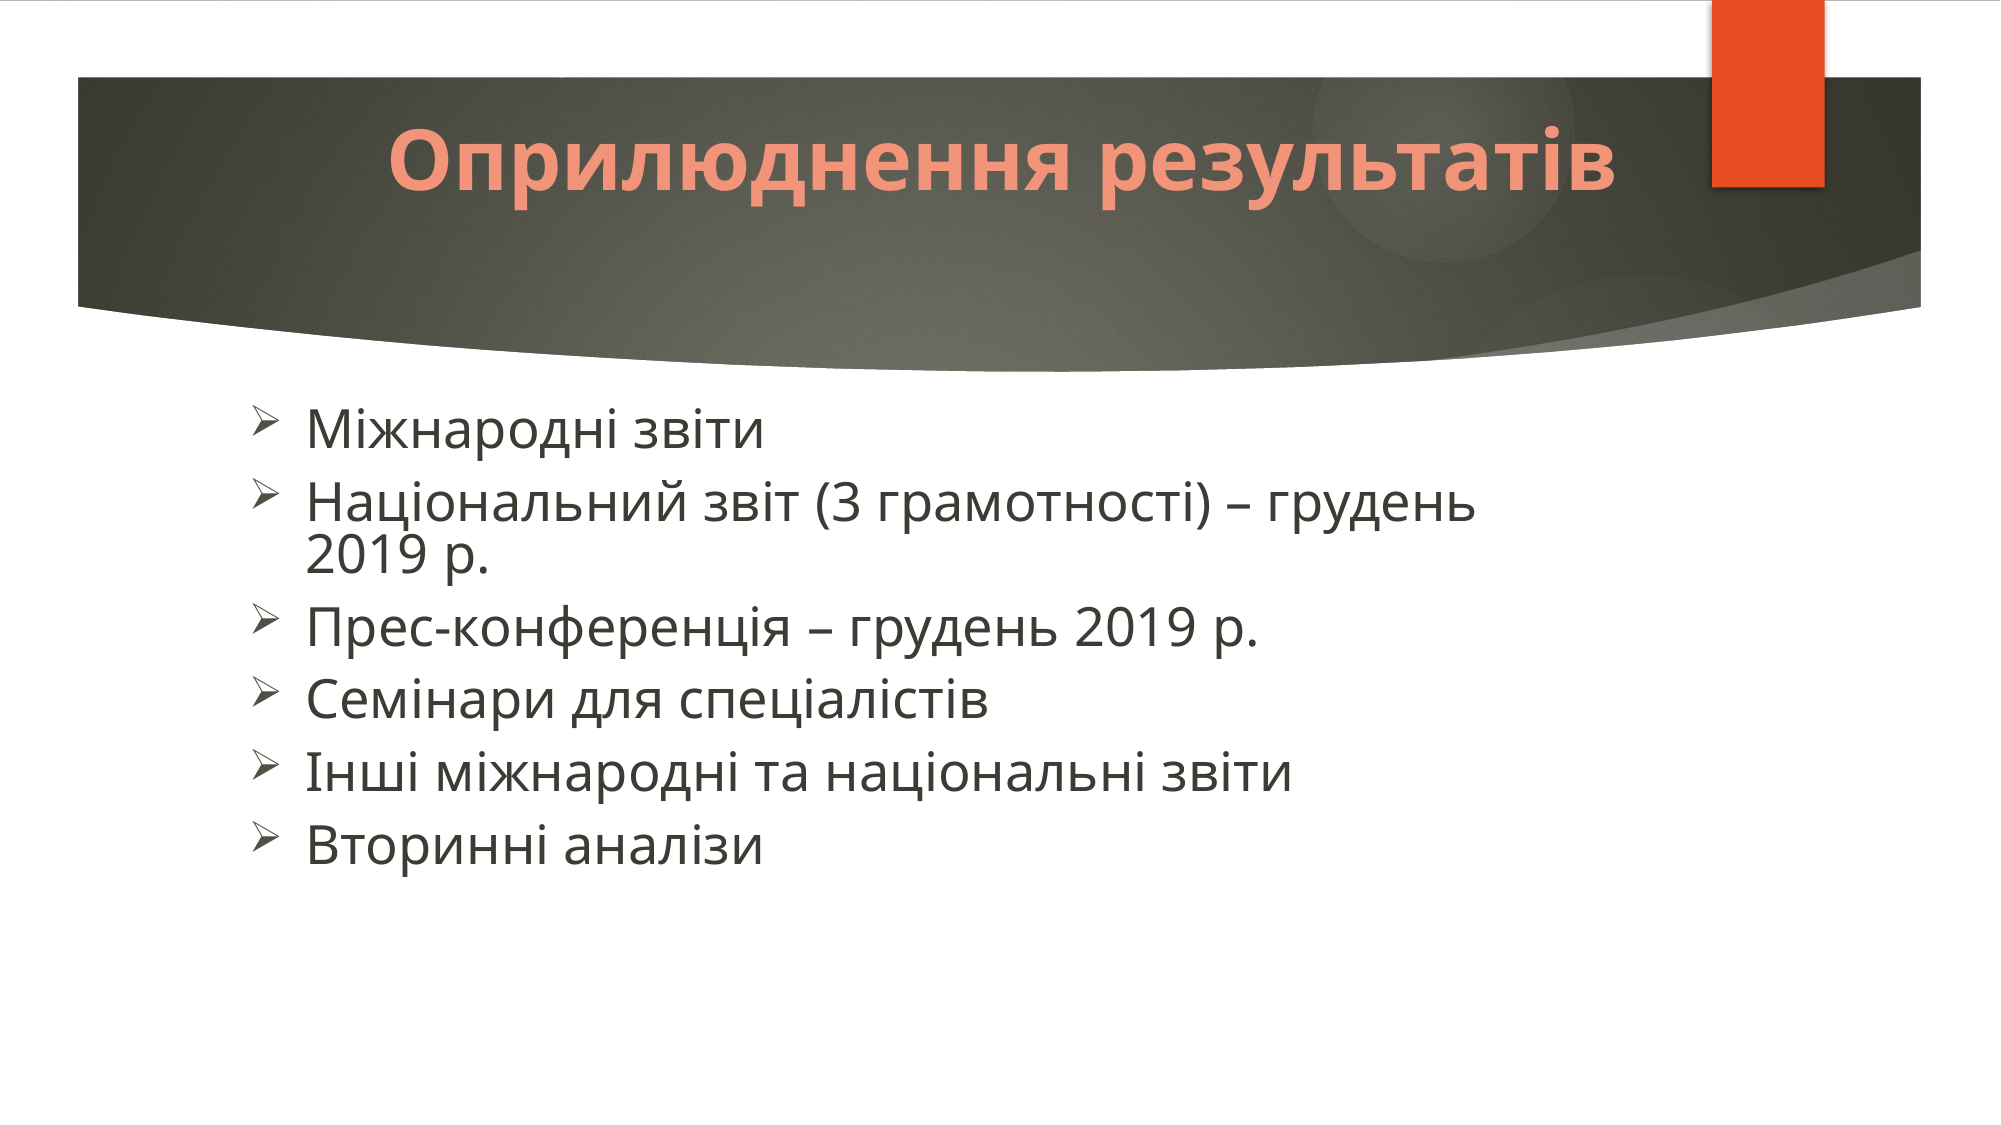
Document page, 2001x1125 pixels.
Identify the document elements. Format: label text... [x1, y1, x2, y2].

list Оприлюднення результатів [329, 98, 1677, 241]
list PISA [511, 42, 1693, 91]
list Міжнародні звіти Національний звіт (3 грамотності) – грудень 2019 р. Прес-конференція – грудень 2019 р. Семінари для спеціалістів Інші міжнародні та національні звіти Вторинні аналізи [233, 399, 1615, 1076]
